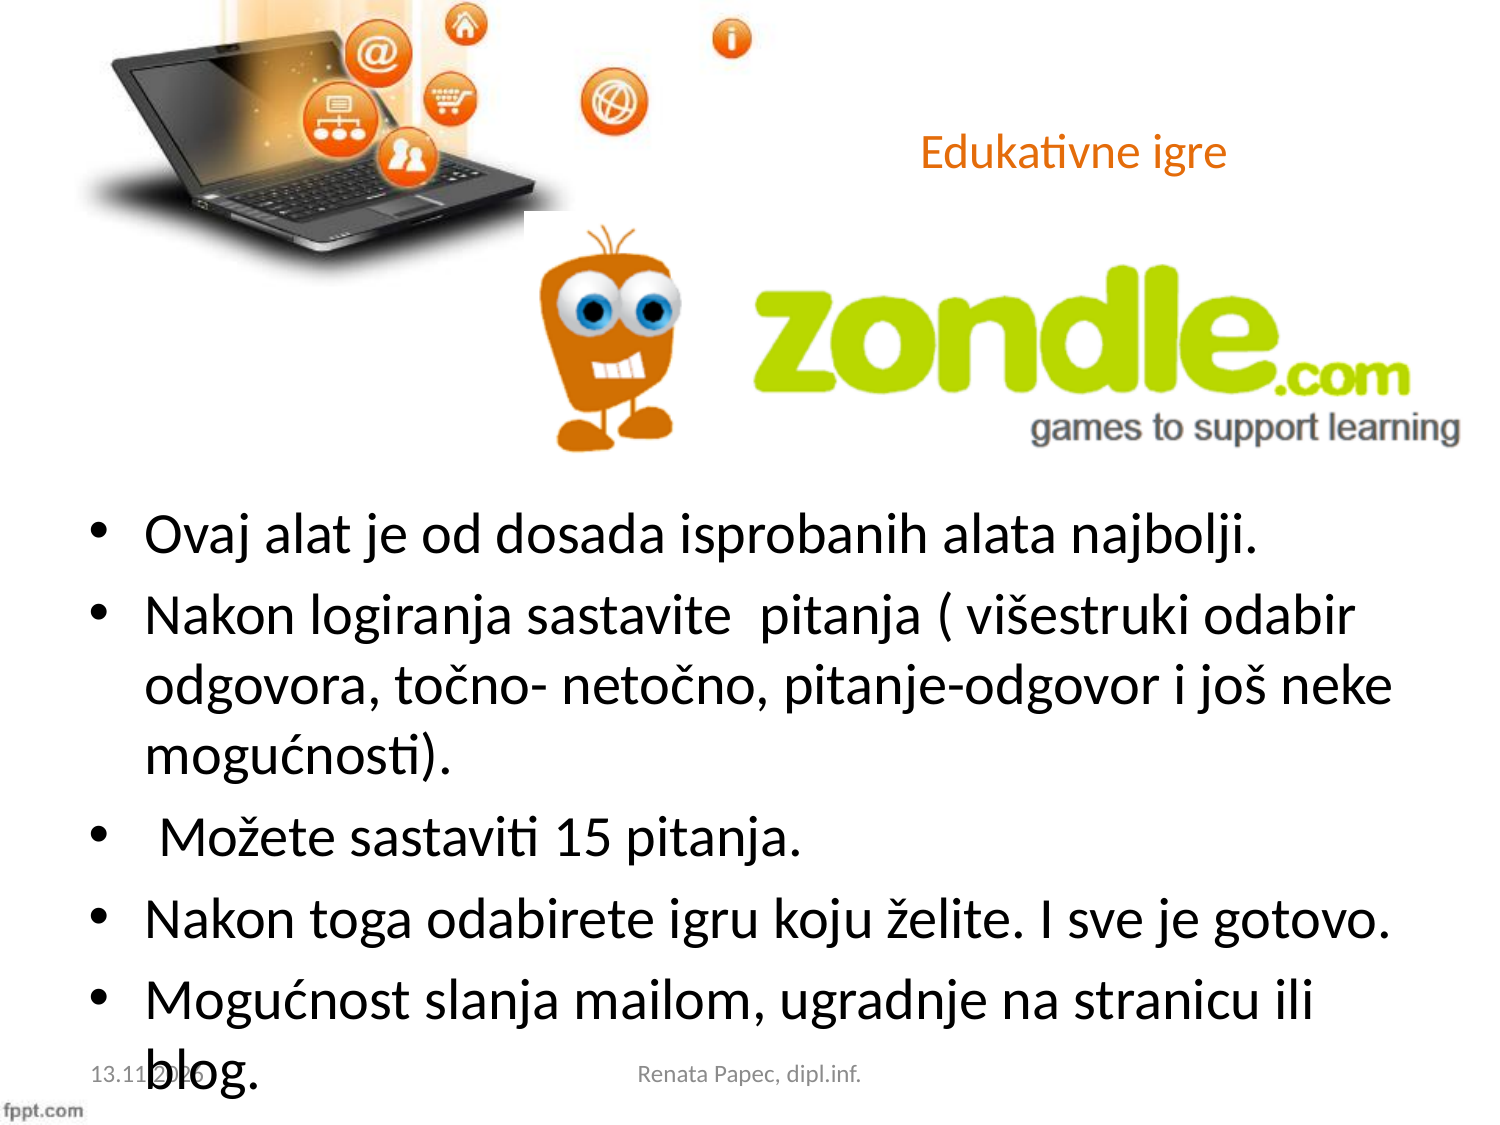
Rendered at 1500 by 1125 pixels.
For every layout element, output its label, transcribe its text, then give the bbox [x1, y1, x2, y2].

title Edukativne igre [399, 111, 1500, 187]
footer Renata Papec, dipl.inf. [512, 1042, 988, 1103]
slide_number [75, 1042, 425, 1103]
list Ovaj alat je od dosada isprobanih alata najbolji. Nakon logiranja sastavite pitanja ( višestruki odabir odgovora, točno- netočno, pitanje-odgovor i još neke mogućnosti). Možete sastaviti 15 pitanja. Nakon toga odabirete igru koju želite. I sve je gotovo. Mogućnost slanja mailom, ugradnje na stranicu ili blog. [73, 487, 1424, 1125]
picture [0, 0, 1500, 1125]
